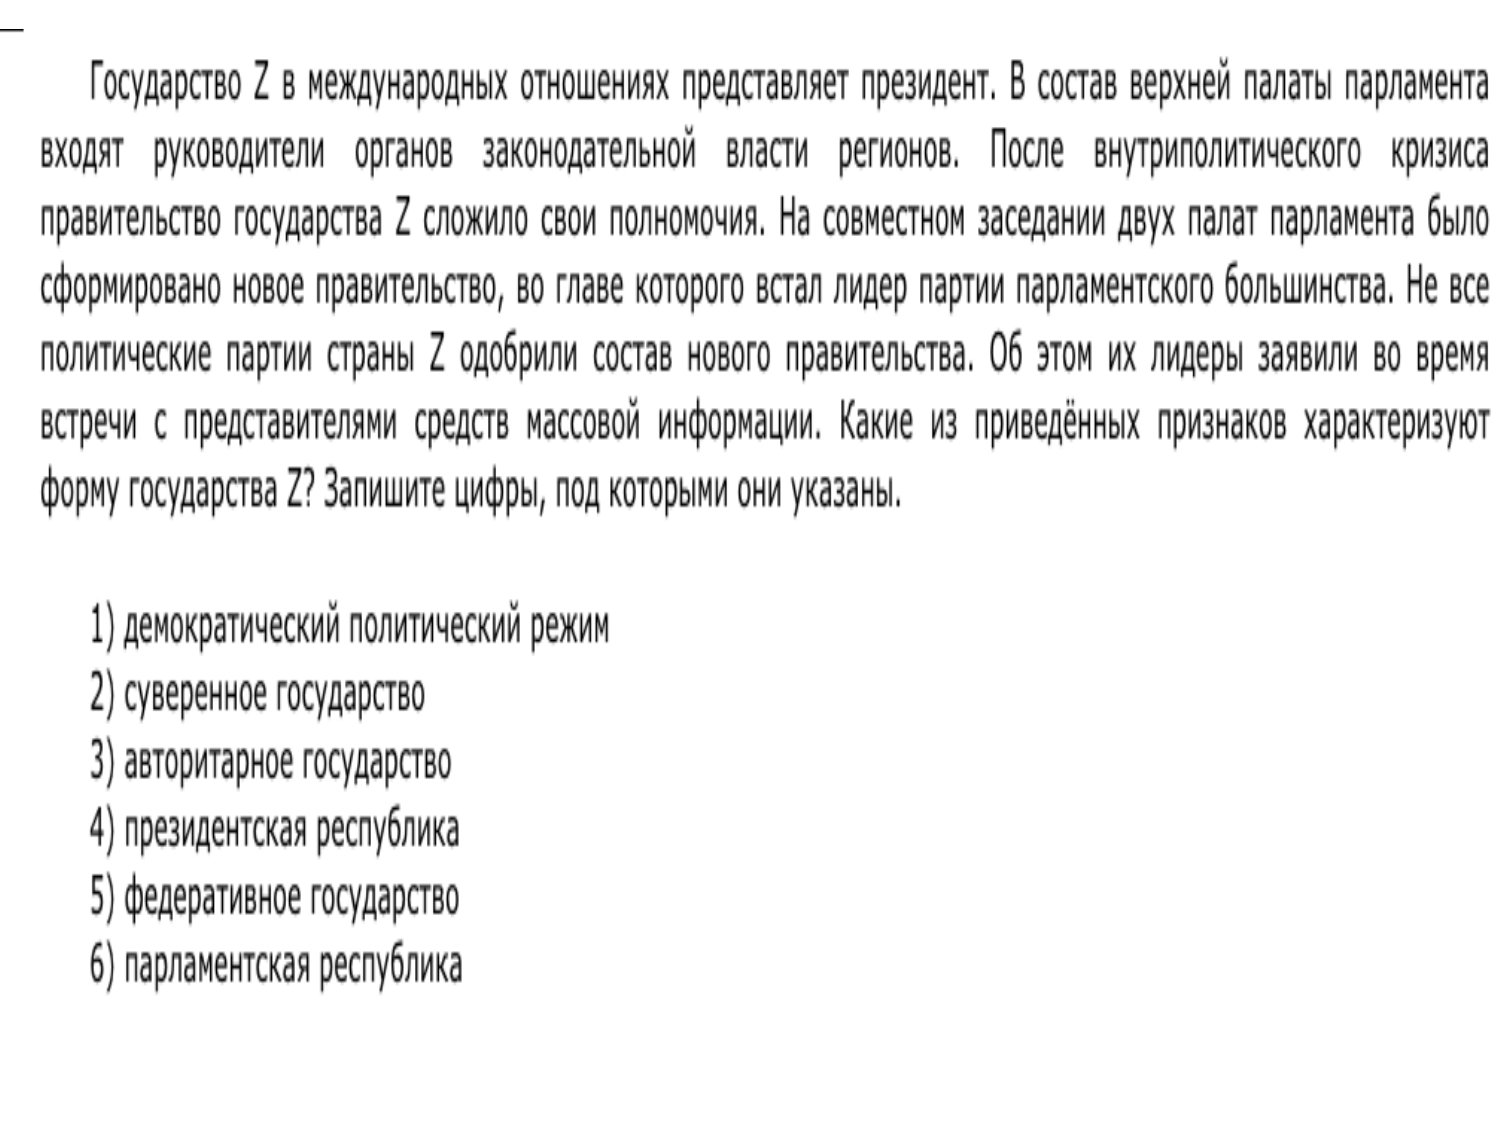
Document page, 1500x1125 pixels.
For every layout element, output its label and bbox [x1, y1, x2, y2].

picture [0, 28, 1500, 1016]
